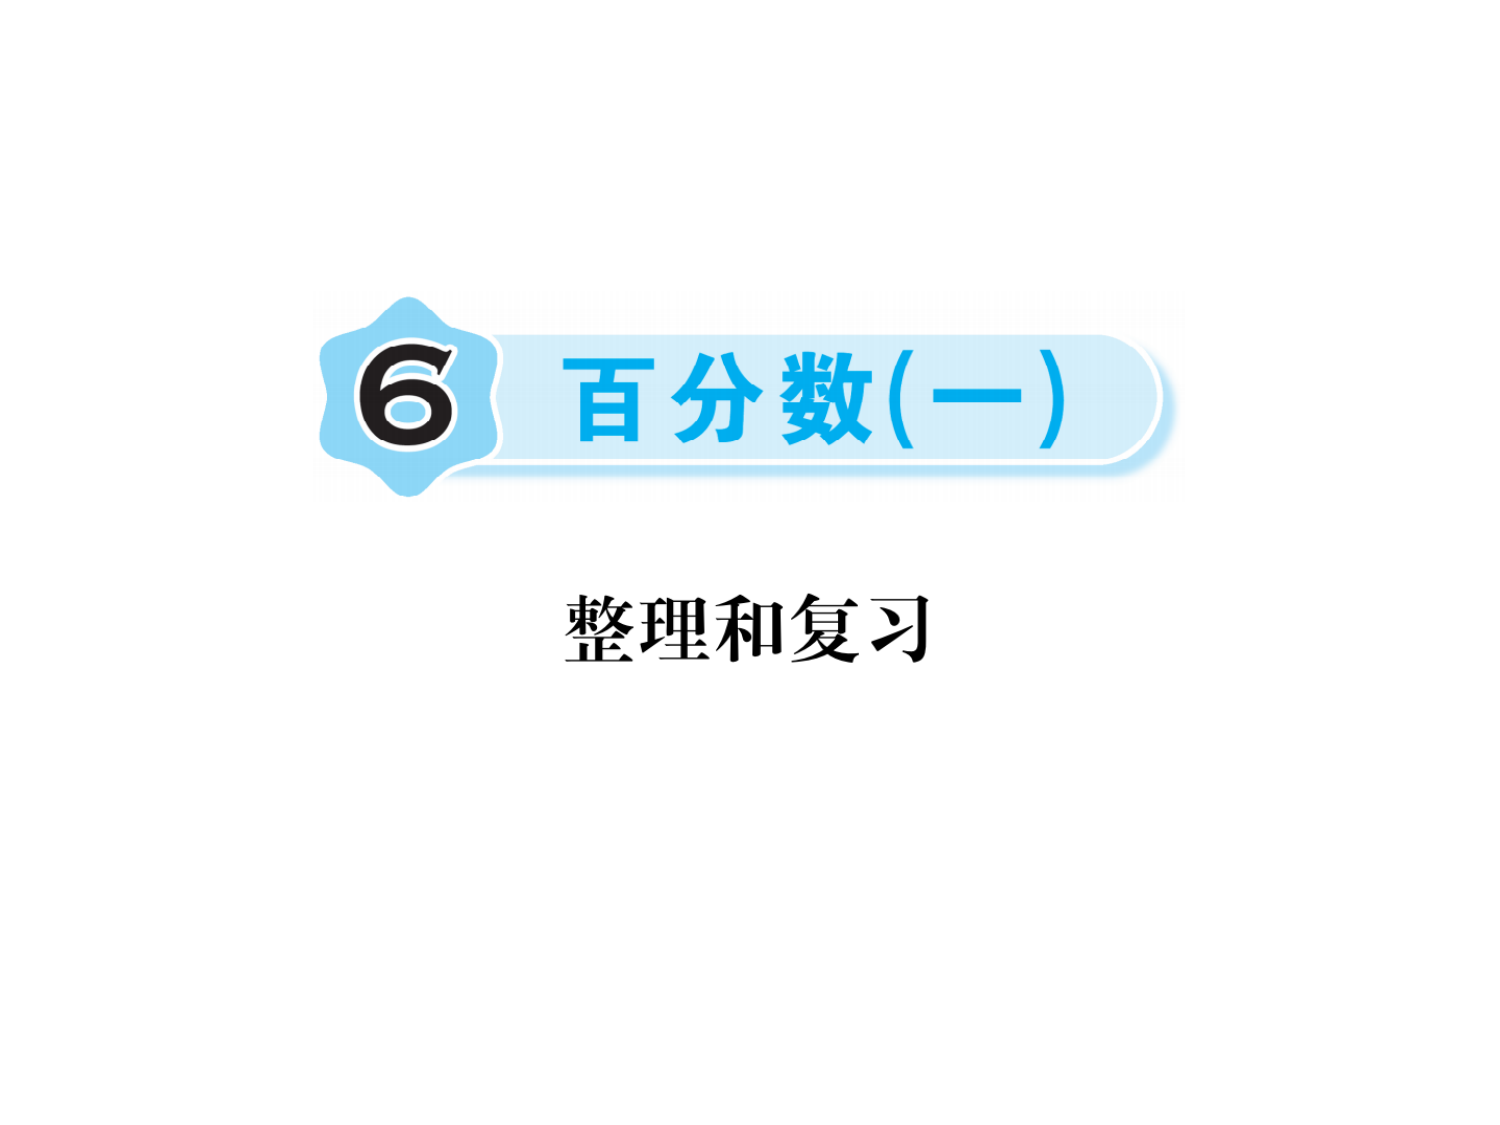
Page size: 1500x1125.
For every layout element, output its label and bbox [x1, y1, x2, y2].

picture [549, 579, 934, 669]
picture [301, 290, 1220, 502]
